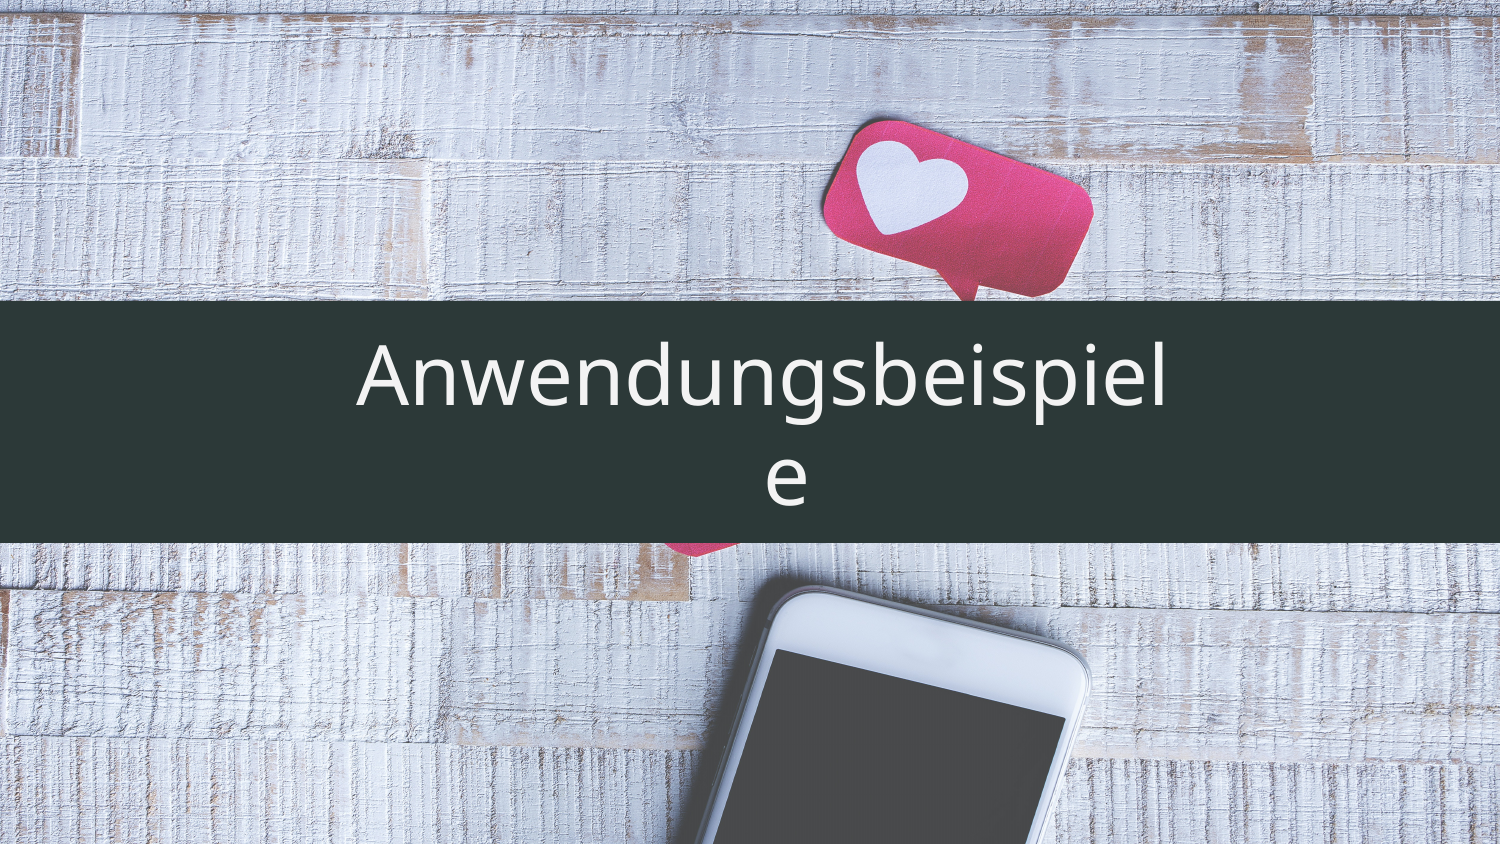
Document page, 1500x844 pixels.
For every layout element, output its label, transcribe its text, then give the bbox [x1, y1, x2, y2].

subtitle Anwendungsbeispiele [297, 372, 1203, 472]
picture [0, 0, 1500, 300]
picture [0, 543, 1500, 844]
